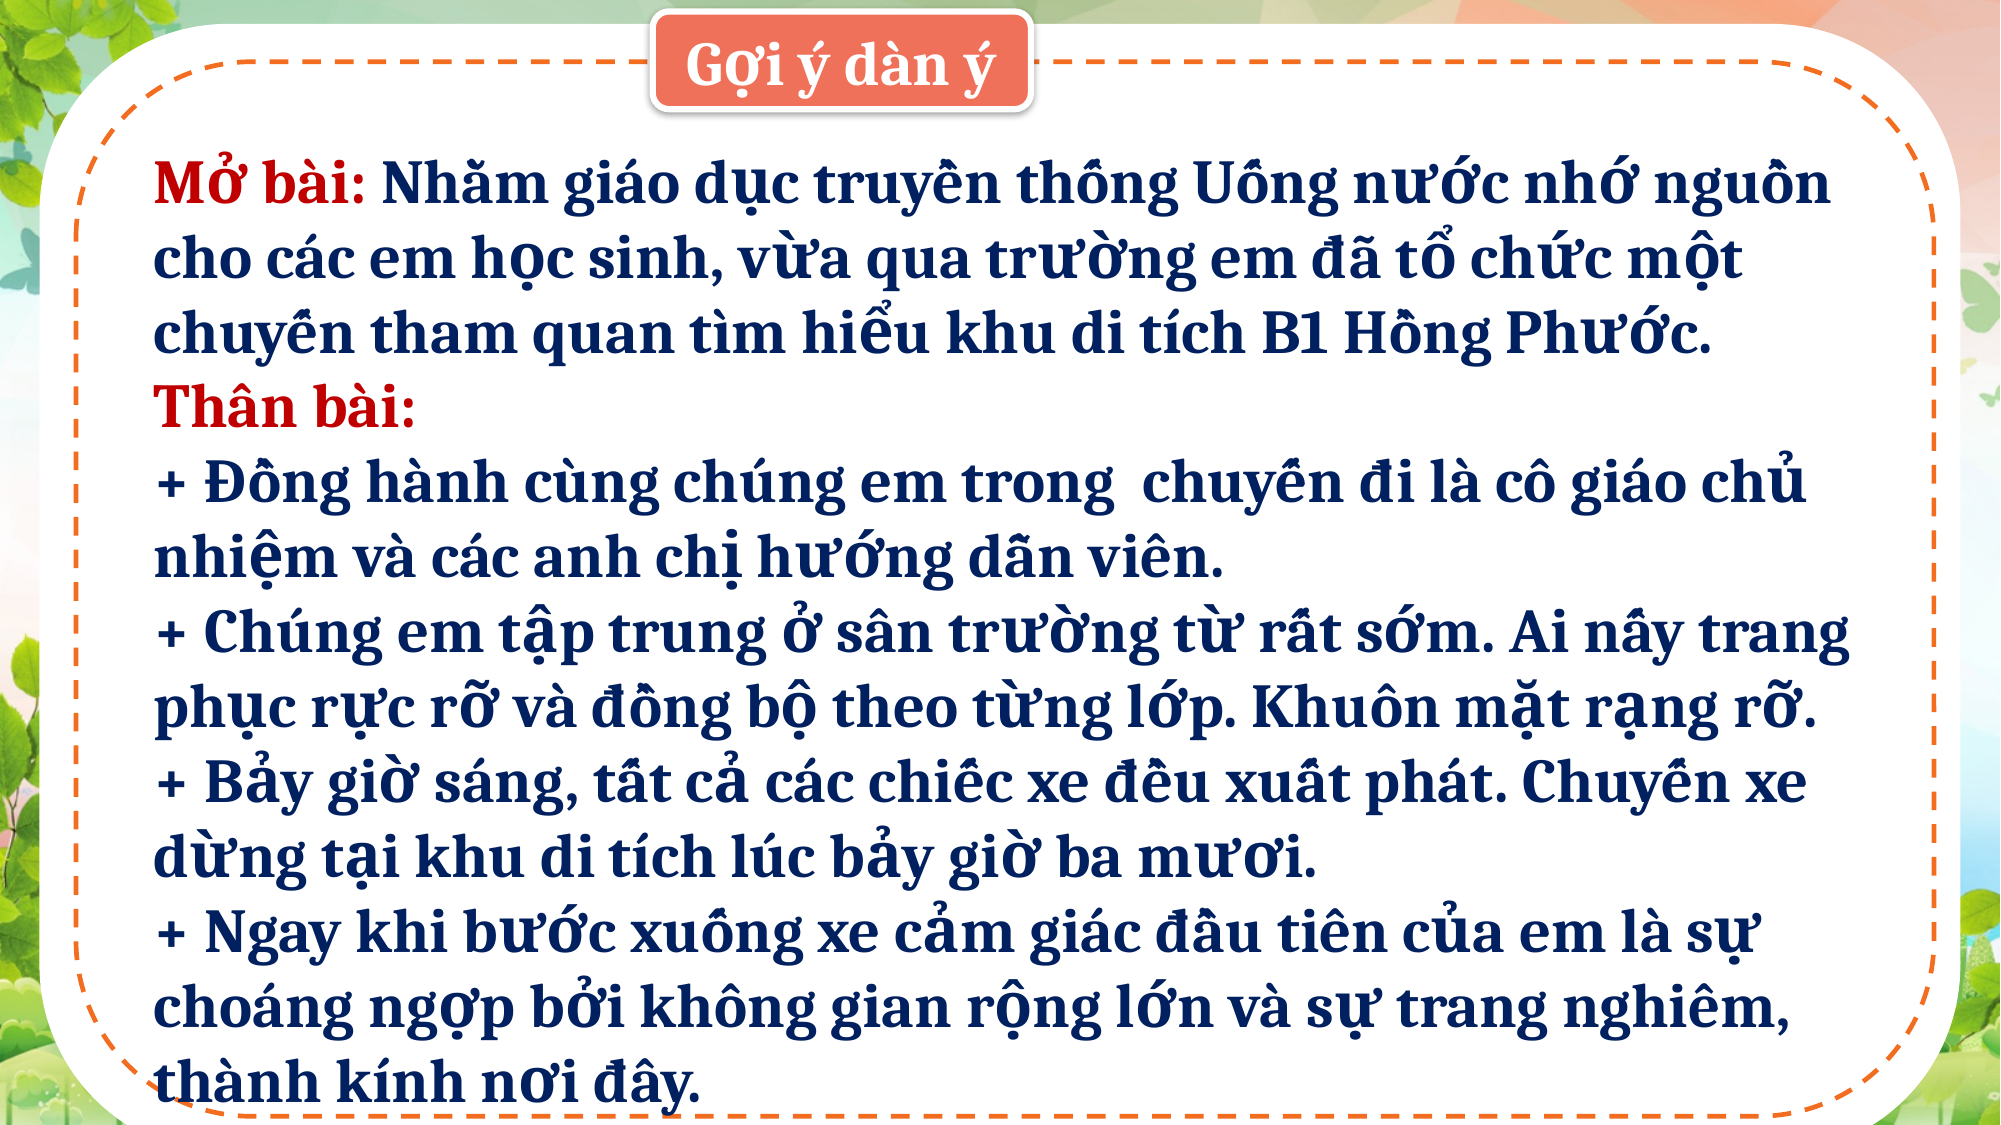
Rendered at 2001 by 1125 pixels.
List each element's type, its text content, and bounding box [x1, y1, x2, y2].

text_box Gợi ý dàn ý [650, 8, 1033, 21]
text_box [39, 23, 1961, 1125]
picture [0, 0, 2000, 1125]
